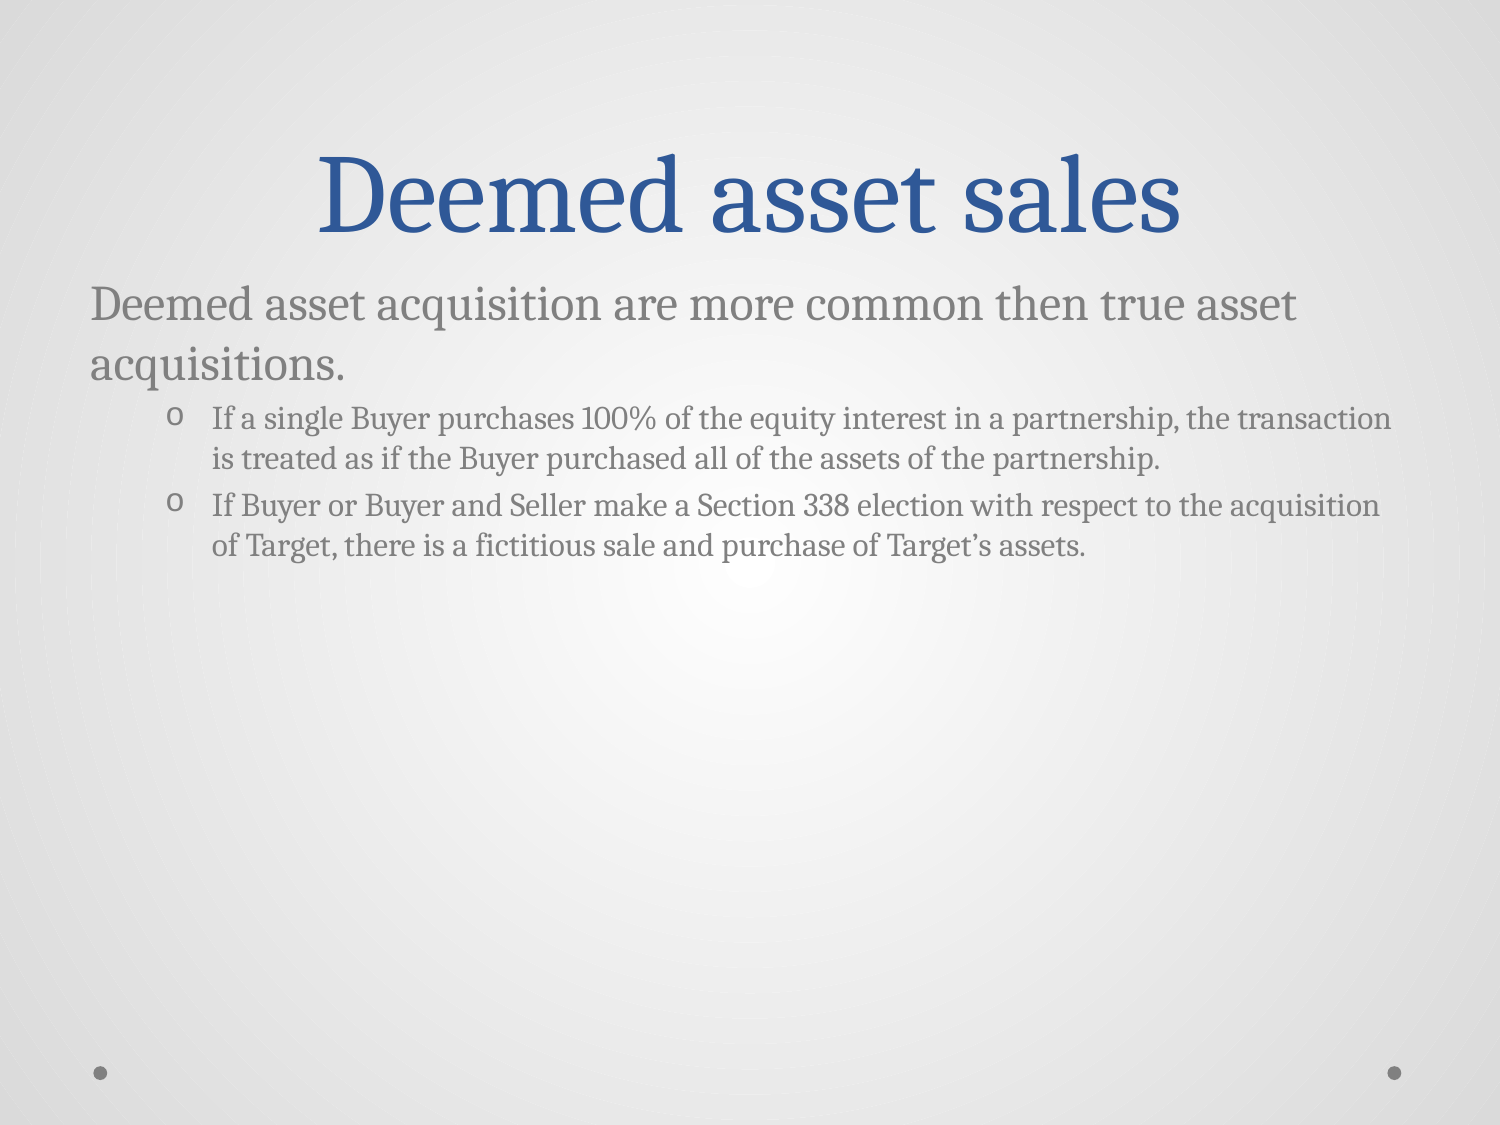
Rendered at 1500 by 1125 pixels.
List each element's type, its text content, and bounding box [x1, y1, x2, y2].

title Deemed asset sales [75, 0, 1425, 262]
list Deemed asset acquisition are more common then true asset acquisitions. If a single Buyer purchases 100% of the equity interest in a partnership, the transaction is treated as if the Buyer purchased all of the assets of the partnership. If Buyer or Buyer and Seller make a Section 338 election with respect to the acquisition of Target, there is a fictitious sale and purchase of Target’s assets. [75, 262, 1425, 1005]
